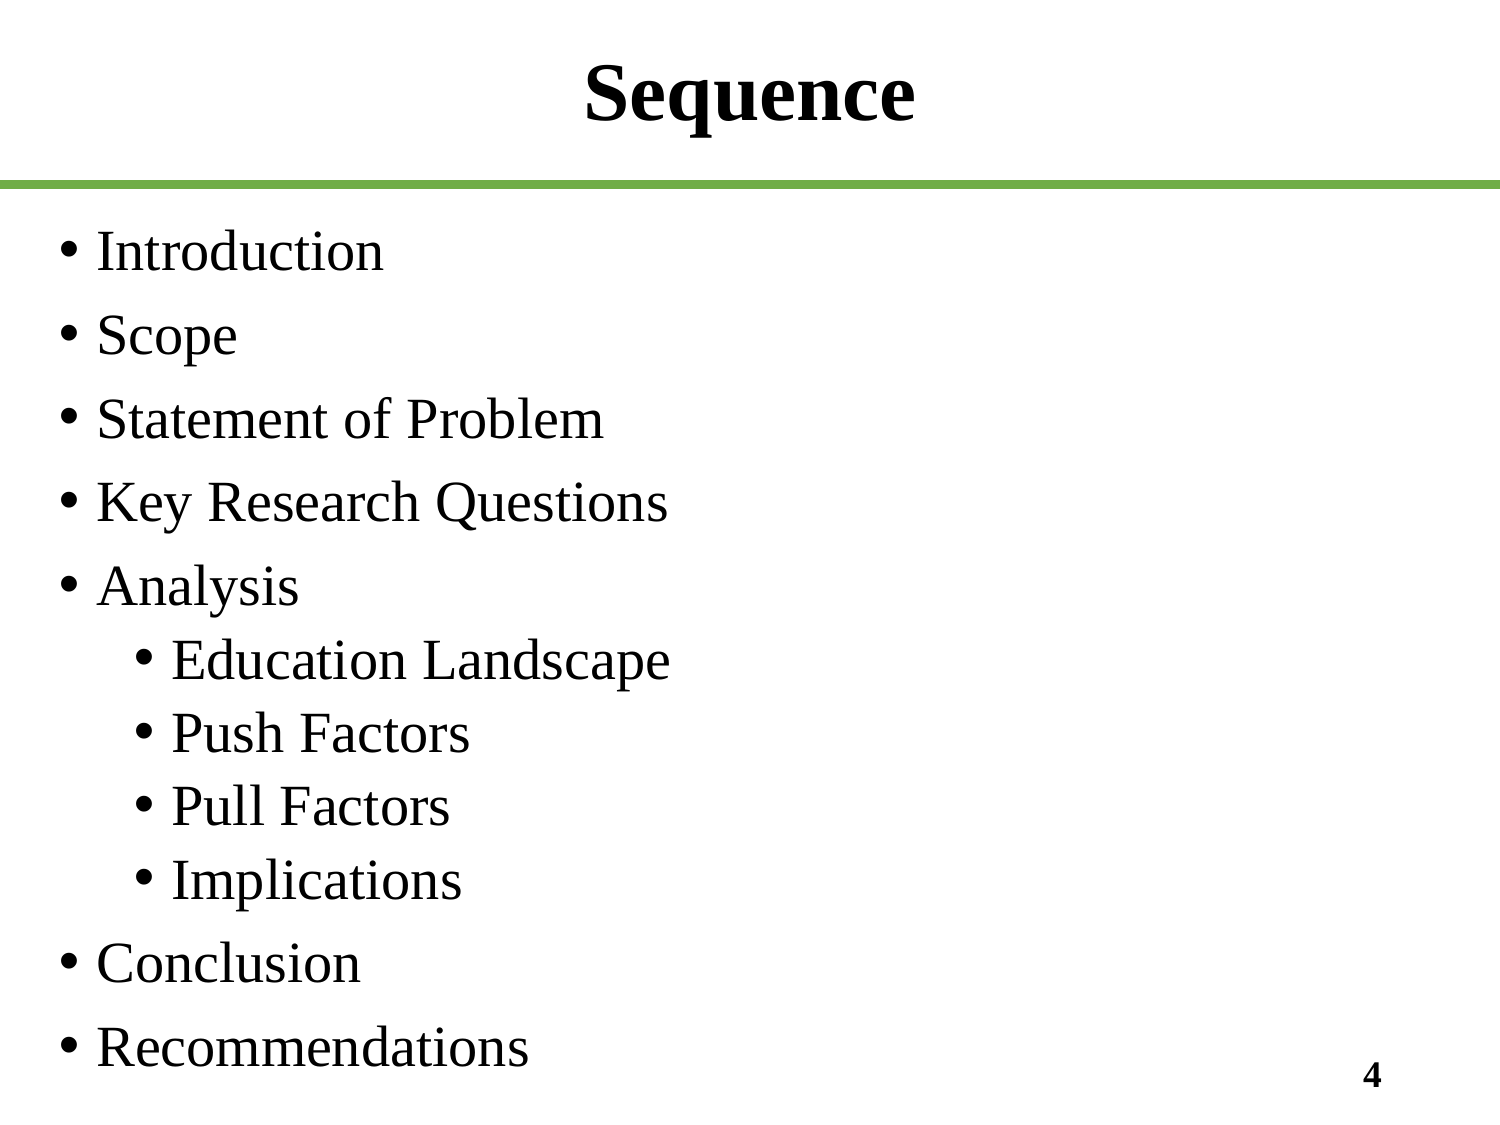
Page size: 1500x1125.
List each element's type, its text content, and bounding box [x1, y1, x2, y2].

slide_number 4 [1059, 1042, 1397, 1103]
title Sequence [0, 2, 1500, 185]
list Introduction Scope Statement of Problem Key Research Questions Analysis Education Landscape Push Factors Pull Factors Implications Conclusion Recommendations [43, 212, 1471, 1123]
